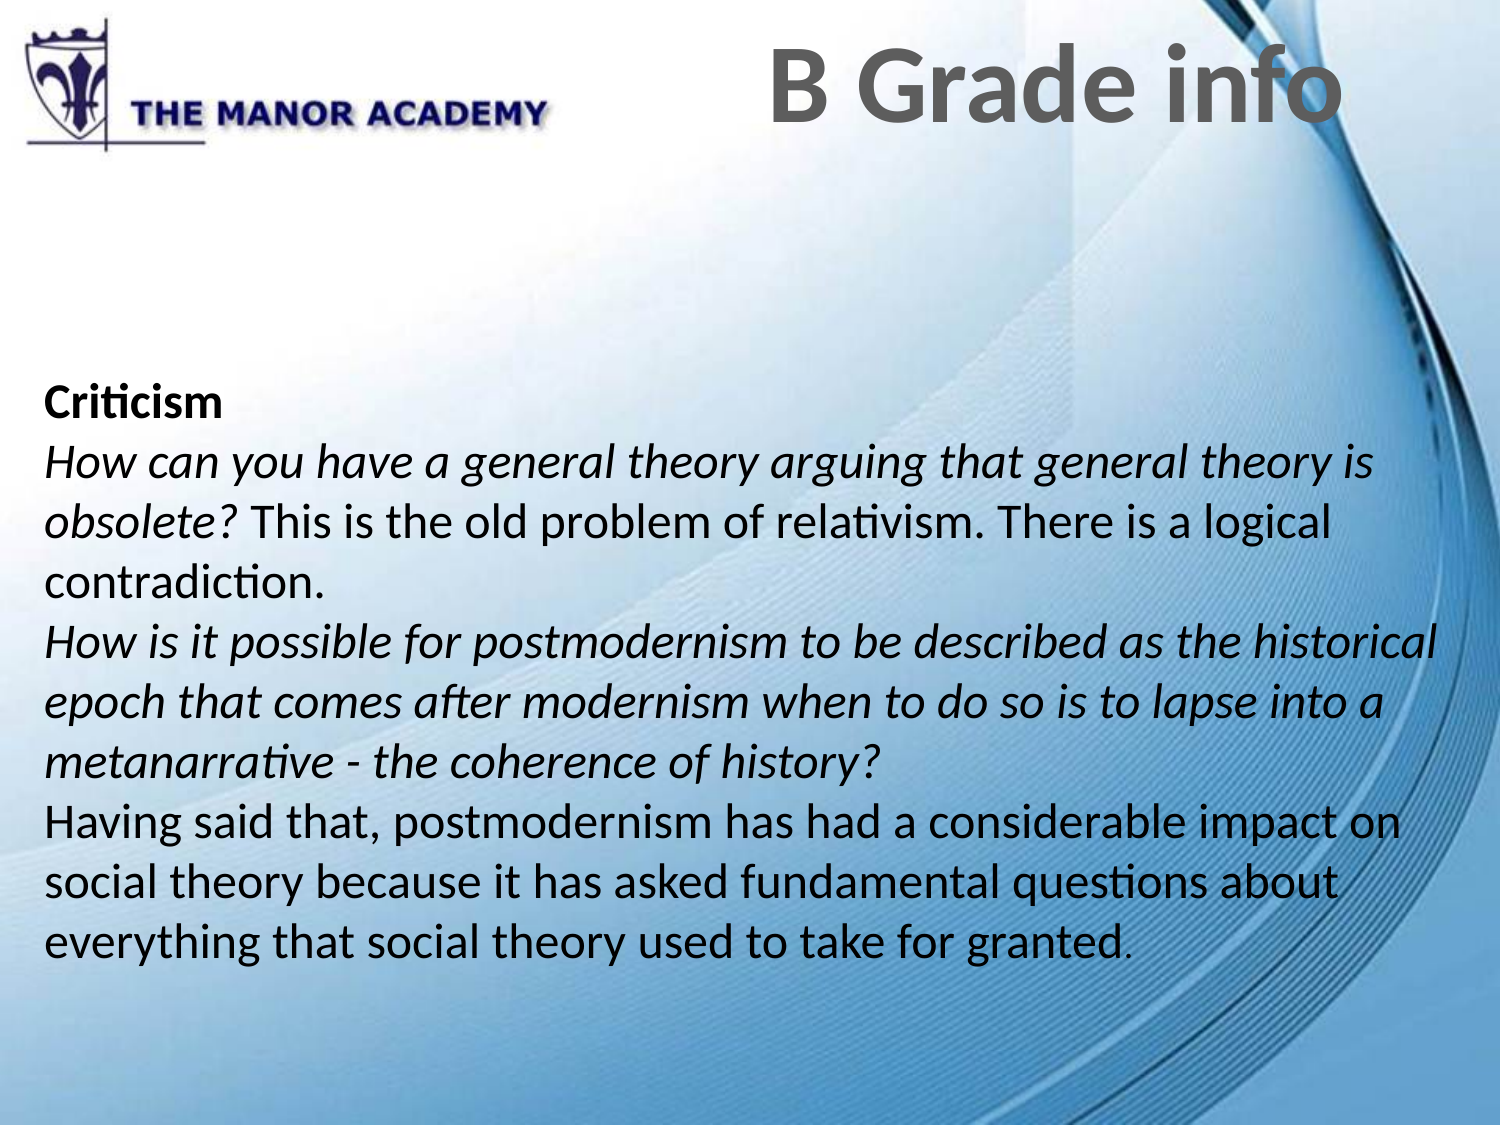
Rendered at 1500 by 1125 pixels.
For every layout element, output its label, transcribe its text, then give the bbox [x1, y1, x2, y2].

picture [0, 0, 1500, 1125]
text_box B Grade info [752, 2, 1361, 153]
text_box Criticism How can you have a general theory arguing that general theory is obsolete? This is the old problem of relativism. There is a logical contradiction. How is it possible for postmodernism to be described as the historical epoch that comes after modernism when to do so is to lapse into a metanarrative - the coherence of history? Having said that, postmodernism has had a considerable impact on social theory because it has asked fundamental questions about everything that social theory used to take for granted. [29, 361, 1500, 977]
